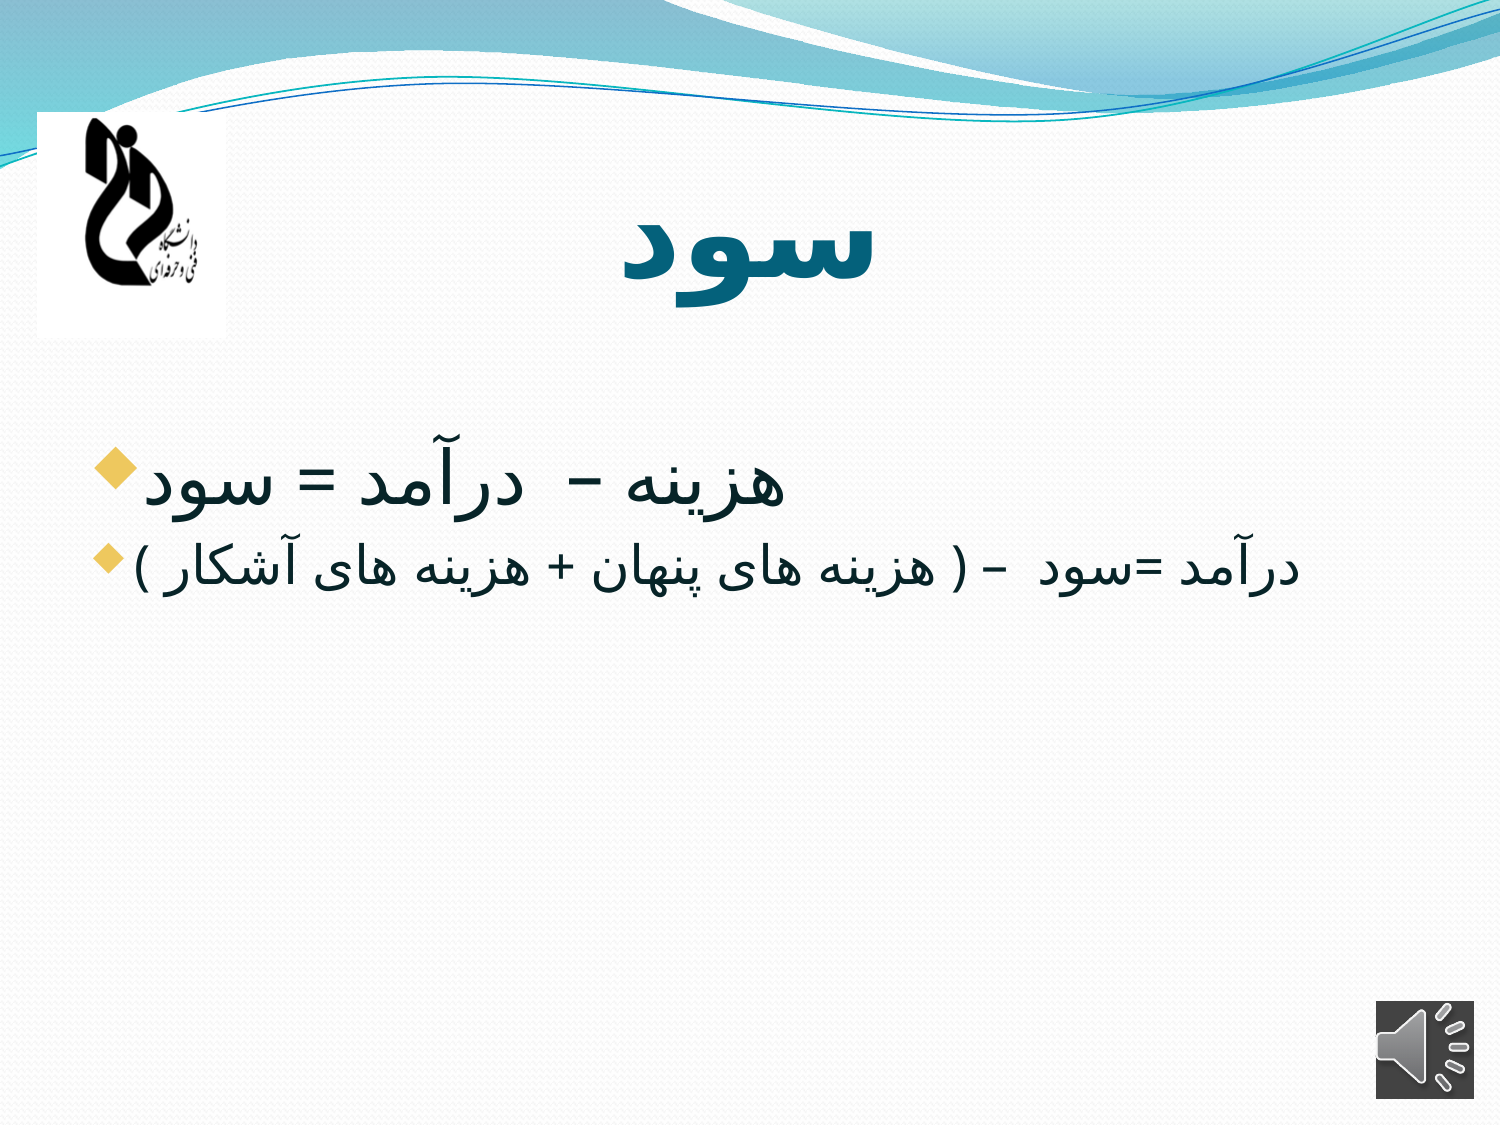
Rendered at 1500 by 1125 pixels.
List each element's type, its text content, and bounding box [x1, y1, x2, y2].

picture [37, 112, 226, 338]
picture [1374, 999, 1476, 1101]
title سود [228, 115, 1425, 303]
list هزینه – درآمد = سود ( هزینه های پنهان + هزینه های آشکار ) – درآمد =سود [75, 317, 1425, 1038]
